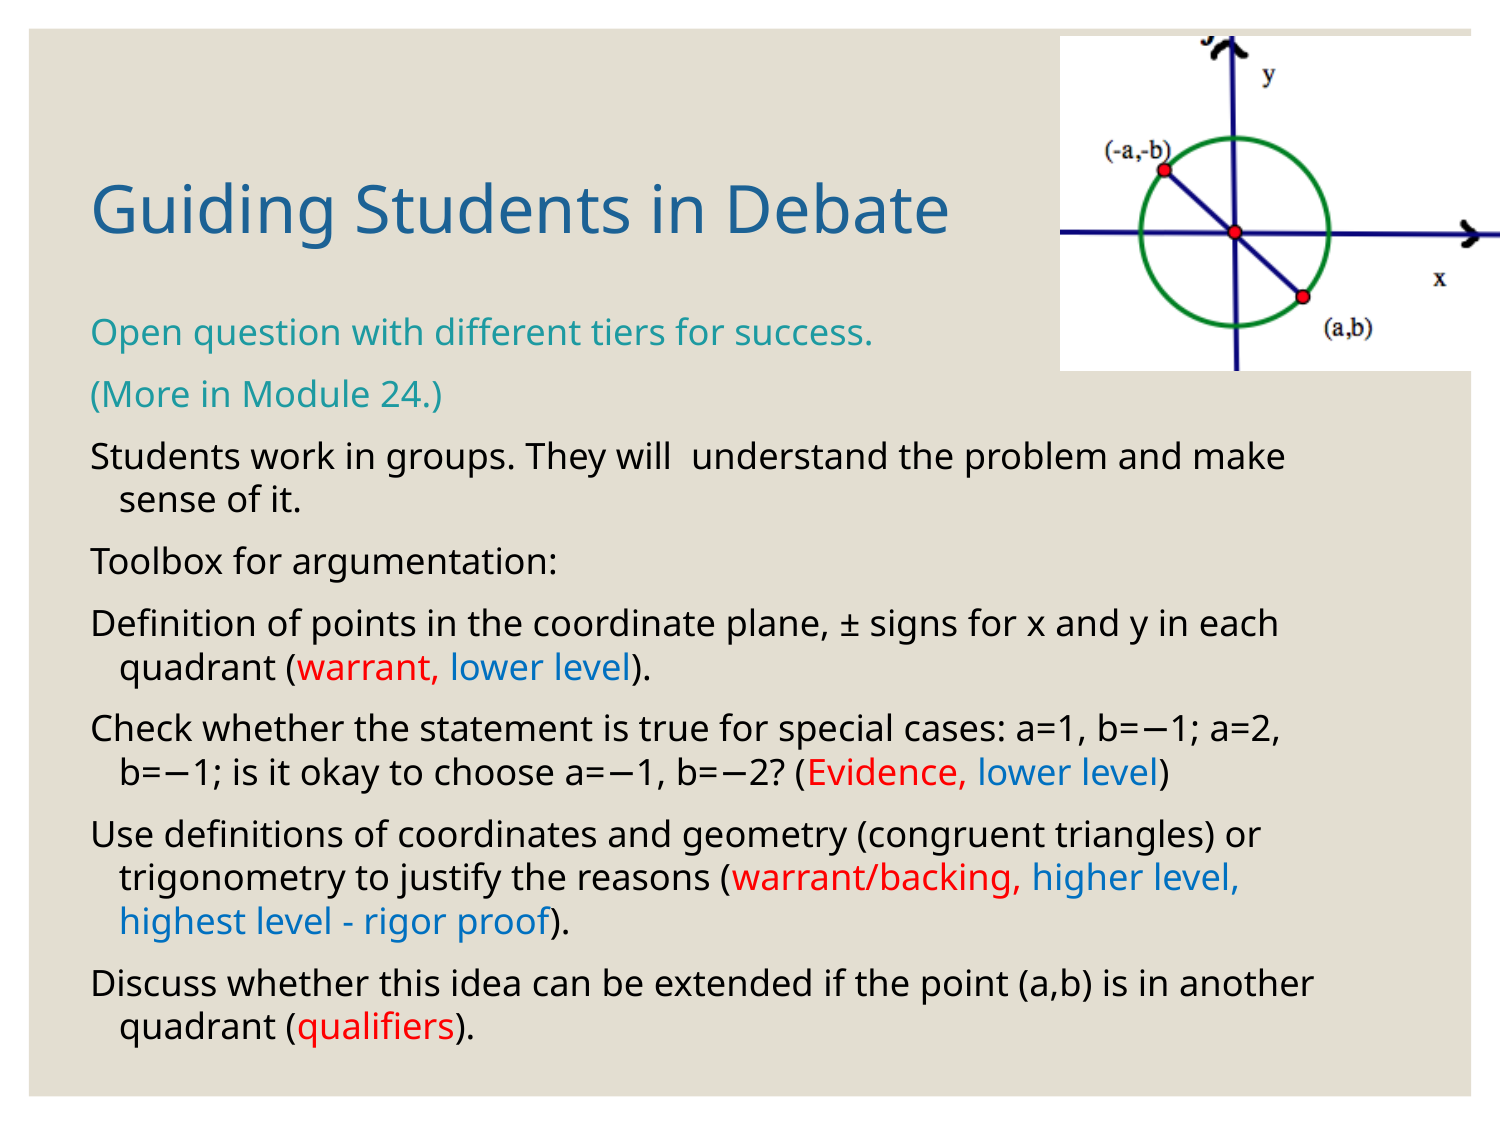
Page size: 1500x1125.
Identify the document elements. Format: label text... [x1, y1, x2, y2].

title Guiding Students in Debate [75, 79, 1055, 301]
list Open question with different tiers for success. (More in Module 24.) Students work in groups. They will understand the problem and make sense of it. Toolbox for argumentation: Definition of points in the coordinate plane, ± signs for x and y in each quadrant (warrant, lower level). Check whether the statement is true for special cases: a=1, b=−1; a=2, b=−1; is it okay to choose a=−1, b=−2? (Evidence, lower level) Use definitions of coordinates and geometry (congruent triangles) or trigonometry to justify the reasons (warrant/backing, higher level, highest level - rigor proof). Discuss whether this idea can be extended if the point (a,b) is in another quadrant (qualifiers). [75, 301, 1352, 1062]
picture [1060, 36, 1500, 371]
